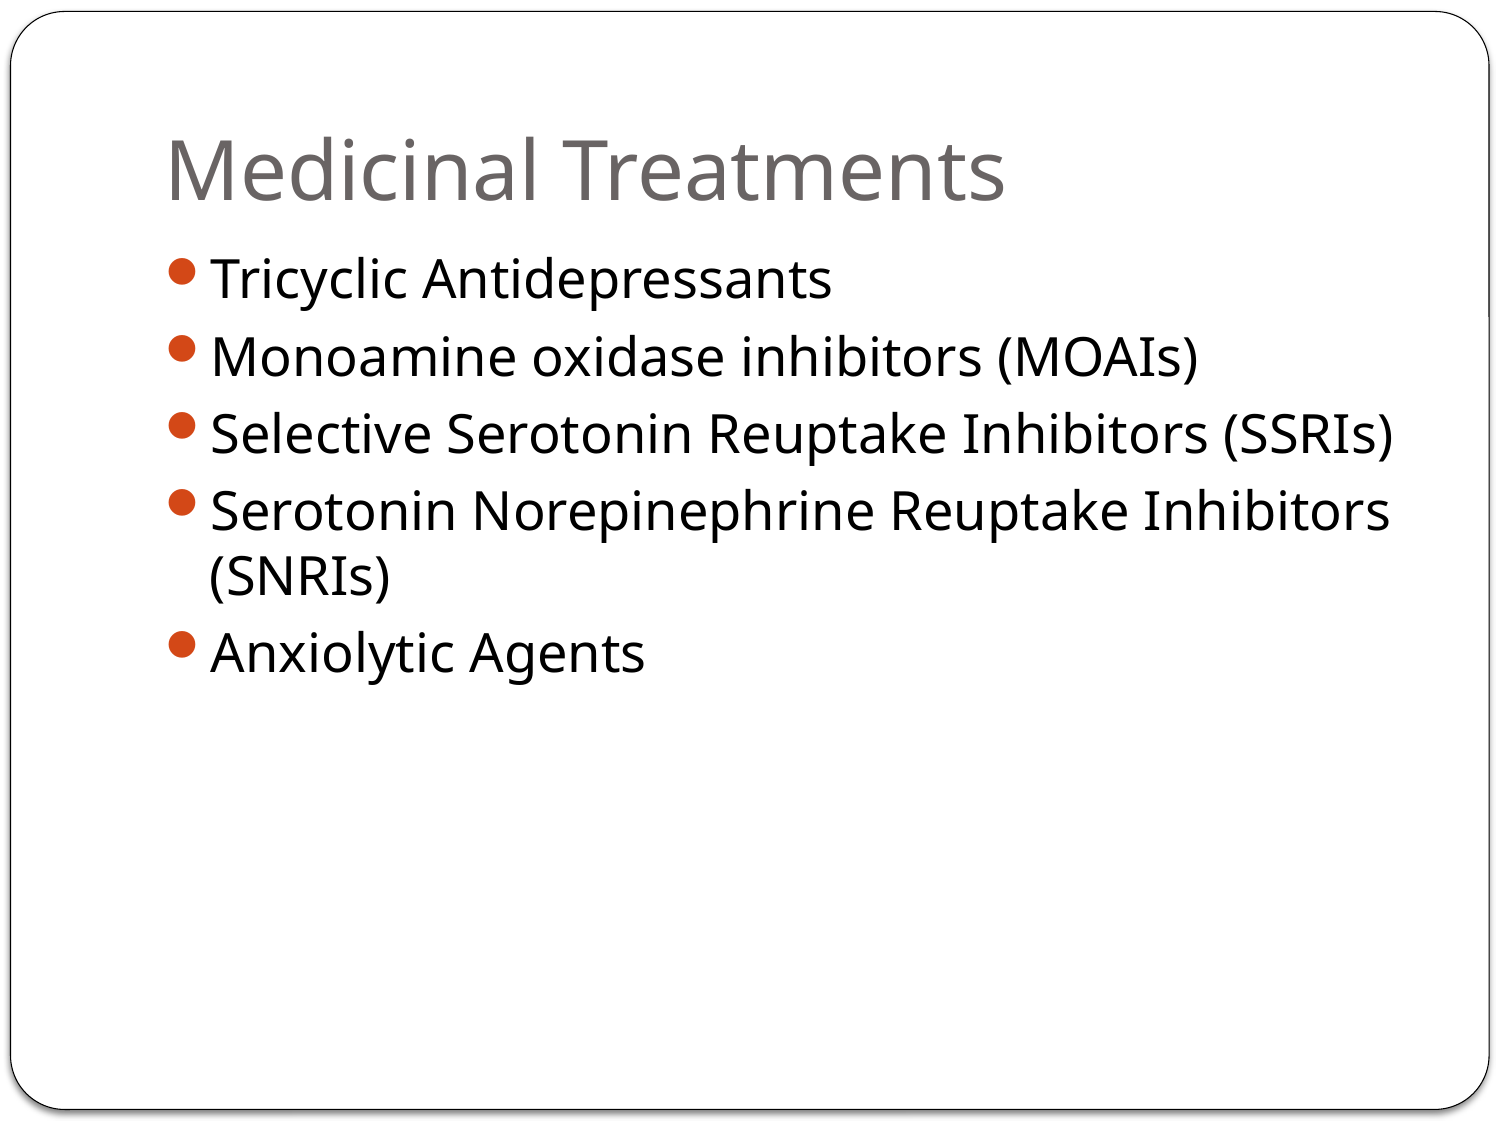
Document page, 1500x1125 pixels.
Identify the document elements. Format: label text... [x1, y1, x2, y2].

list Tricyclic Antidepressants Monoamine oxidase inhibitors (MOAIs) Selective Serotonin Reuptake Inhibitors (SSRIs) Serotonin Norepinephrine Reuptake Inhibitors (SNRIs) Anxiolytic Agents [150, 237, 1425, 988]
title Medicinal Treatments [150, 45, 1425, 233]
